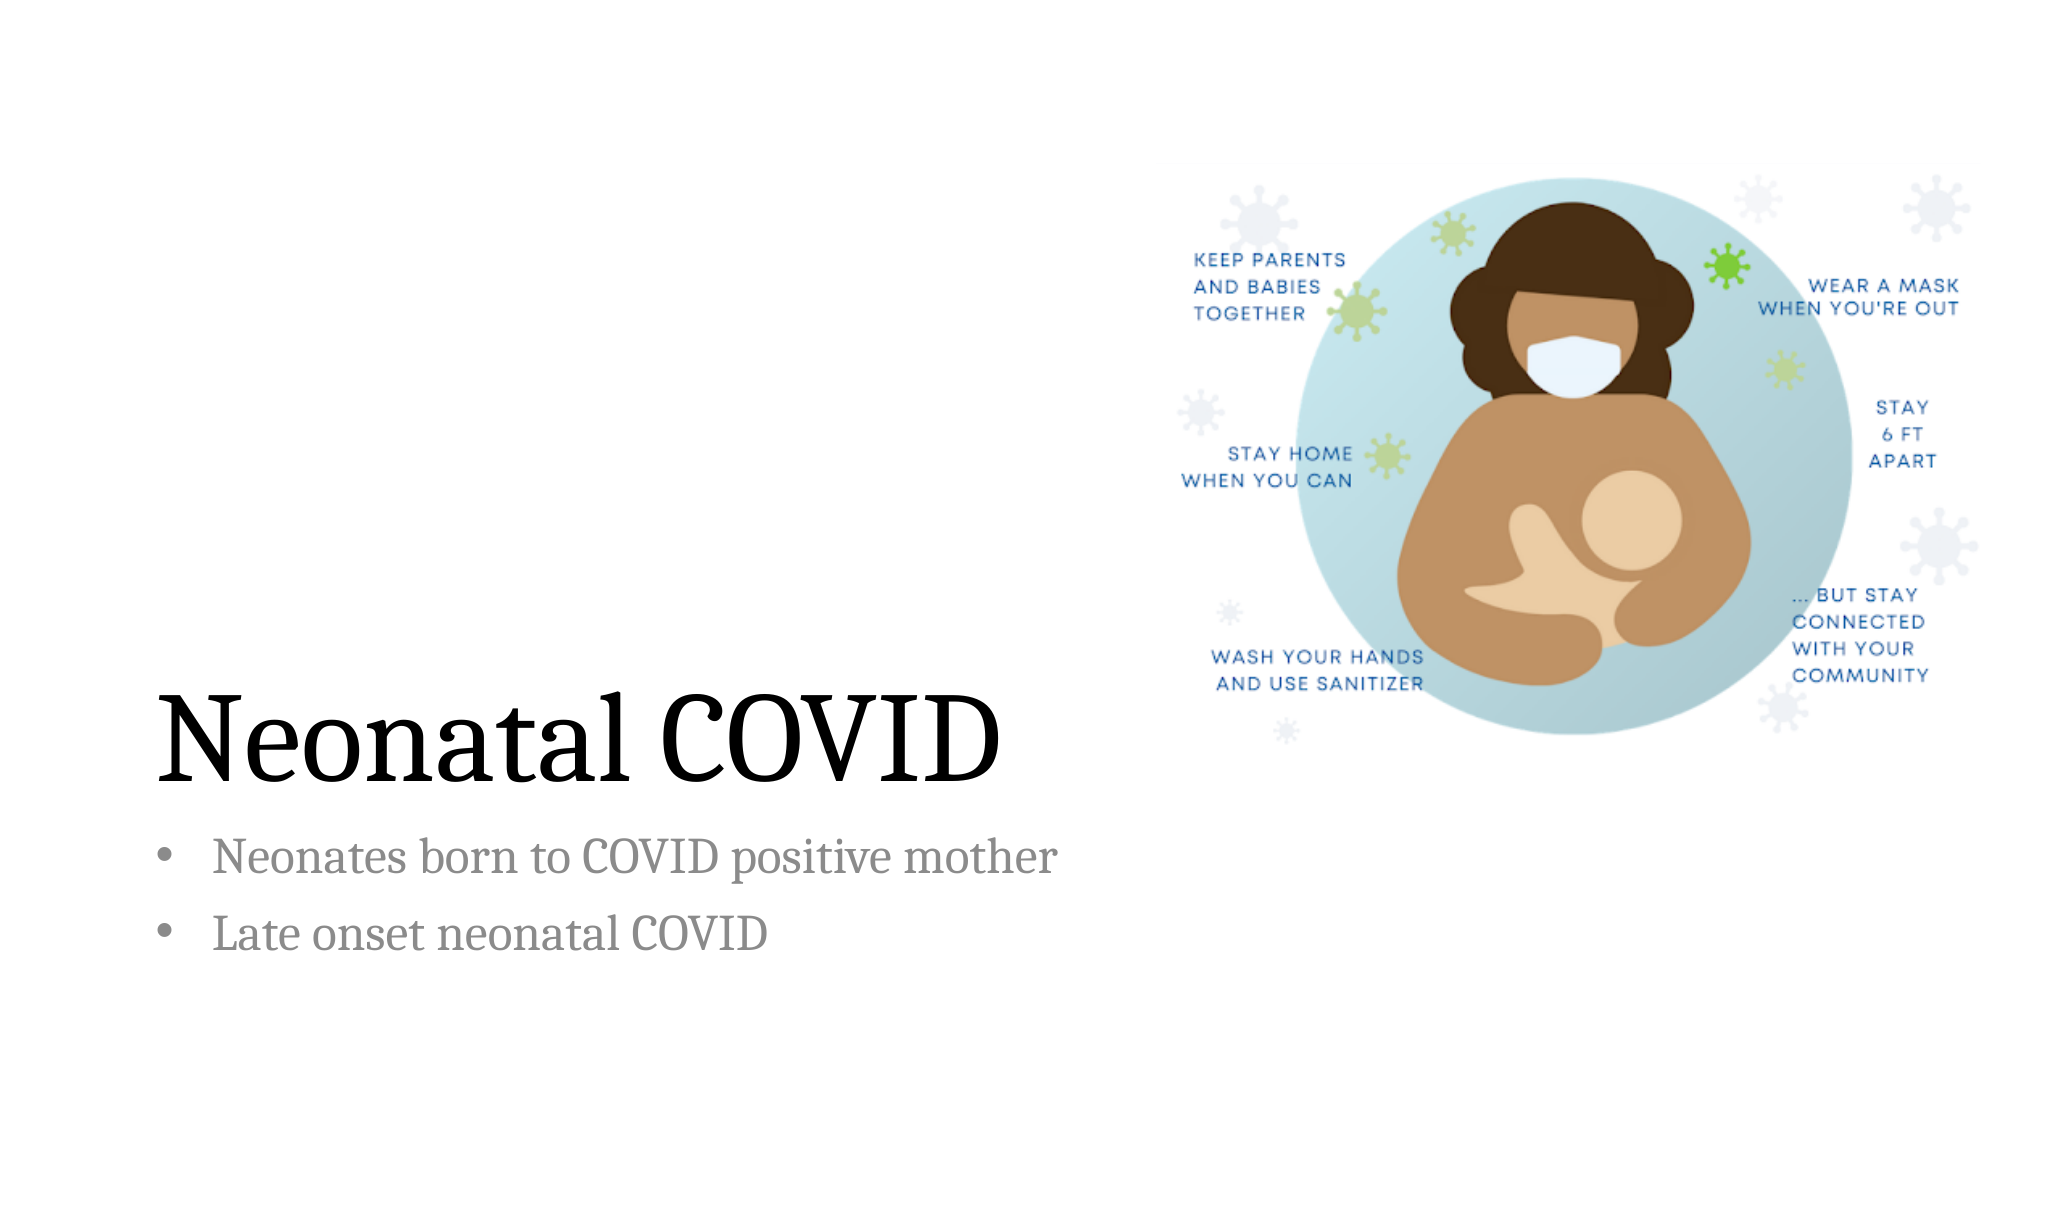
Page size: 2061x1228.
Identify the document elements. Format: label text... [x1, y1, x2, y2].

list Neonates born to COVID positive mother Late onset neonatal COVID [140, 821, 1918, 1090]
picture [1156, 163, 1981, 745]
title Neonatal COVID [140, 305, 1918, 817]
